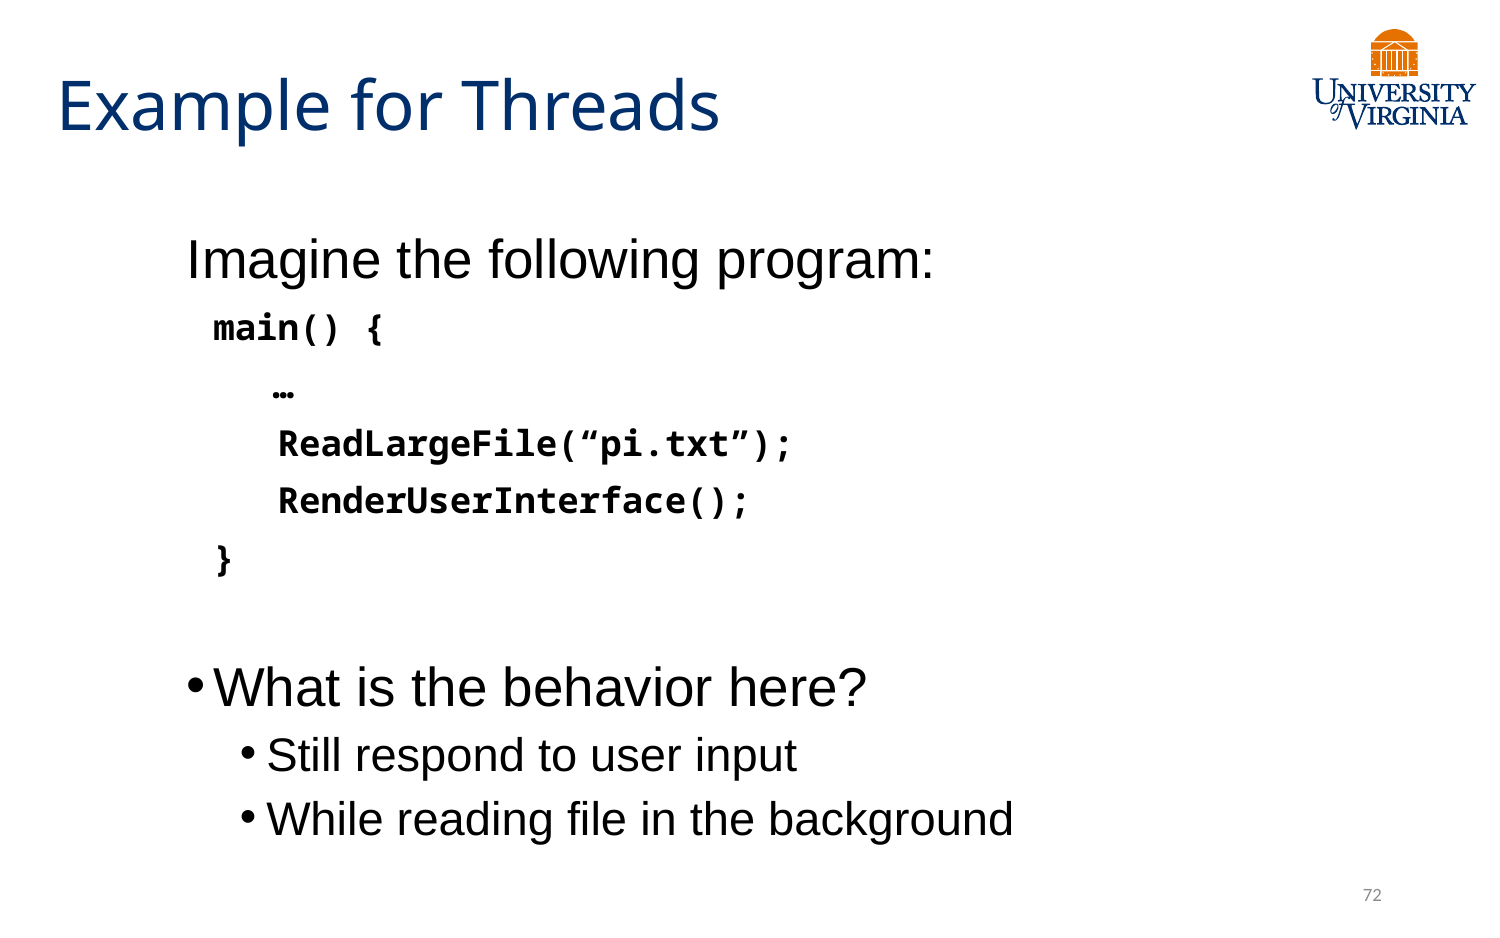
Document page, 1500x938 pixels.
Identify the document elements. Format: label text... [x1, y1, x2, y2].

list Imagine the following program: main() { … ReadLargeFile(“pi.txt”); RenderUserInterface(); } What is the behavior here? Still respond to user input While reading file in the background [171, 216, 1329, 855]
title Example for Threads [41, 0, 1250, 217]
slide_number 72 [1059, 868, 1397, 919]
